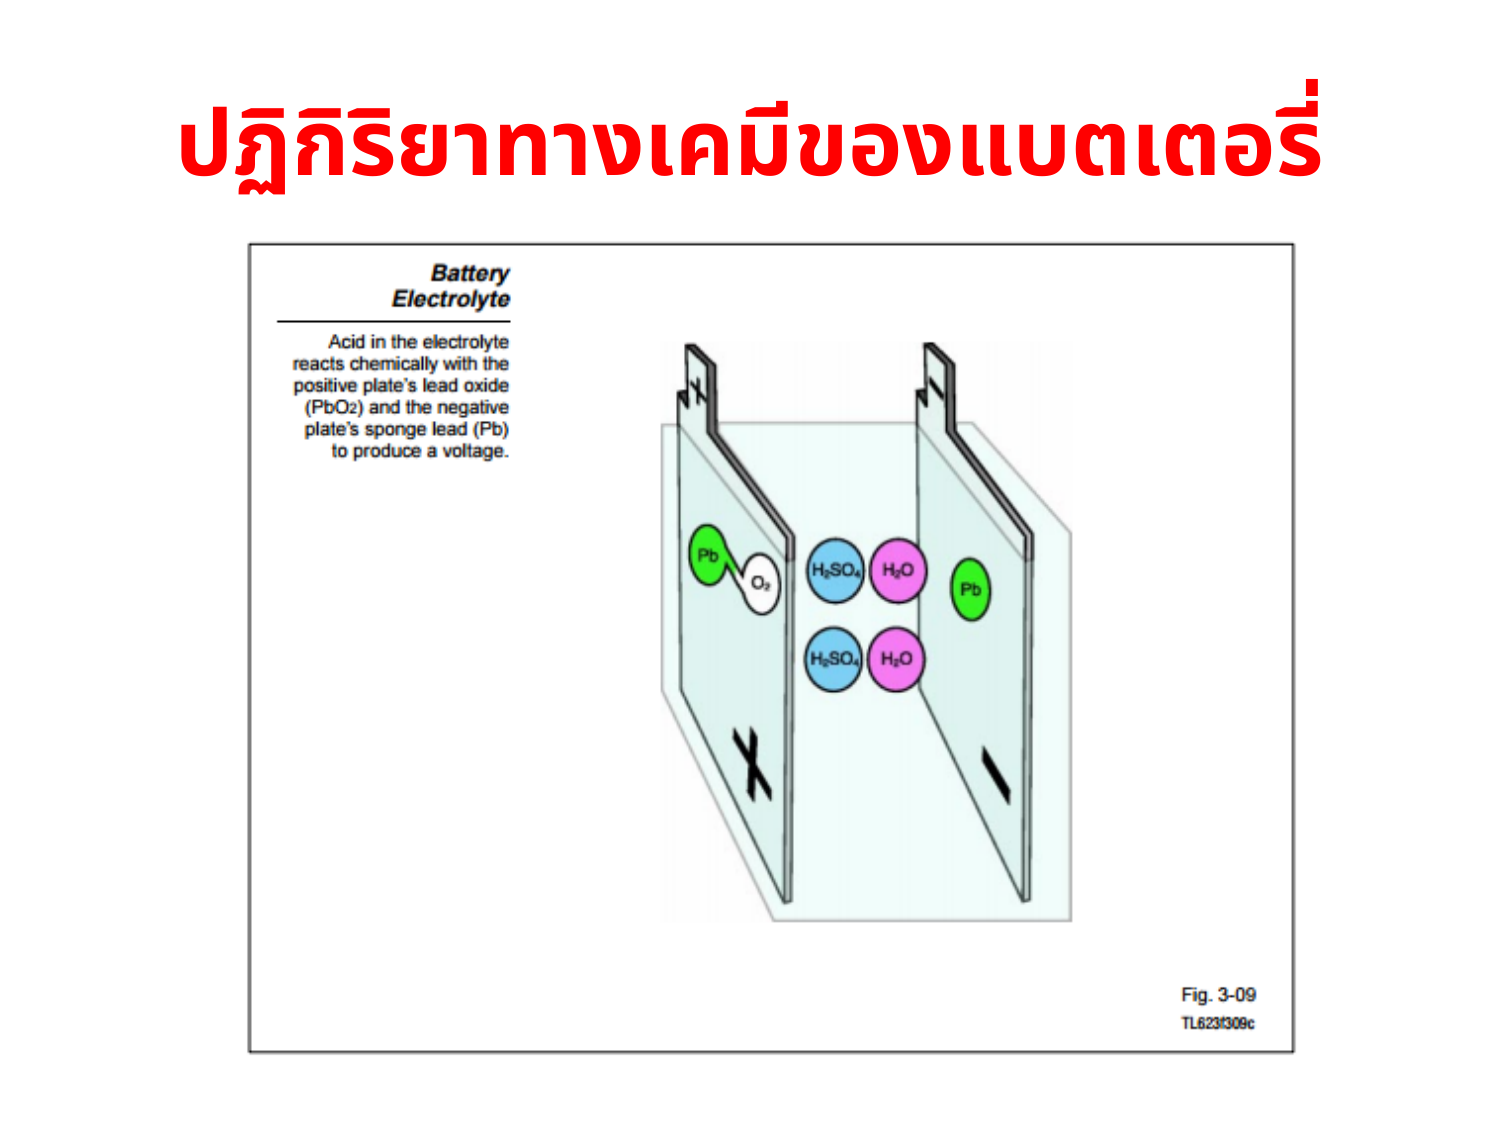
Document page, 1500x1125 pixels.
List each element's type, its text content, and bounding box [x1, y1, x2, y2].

title ปฏิกิริยาทางเคมีของแบตเตอรี่ [75, 45, 1425, 233]
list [241, 232, 1306, 1067]
